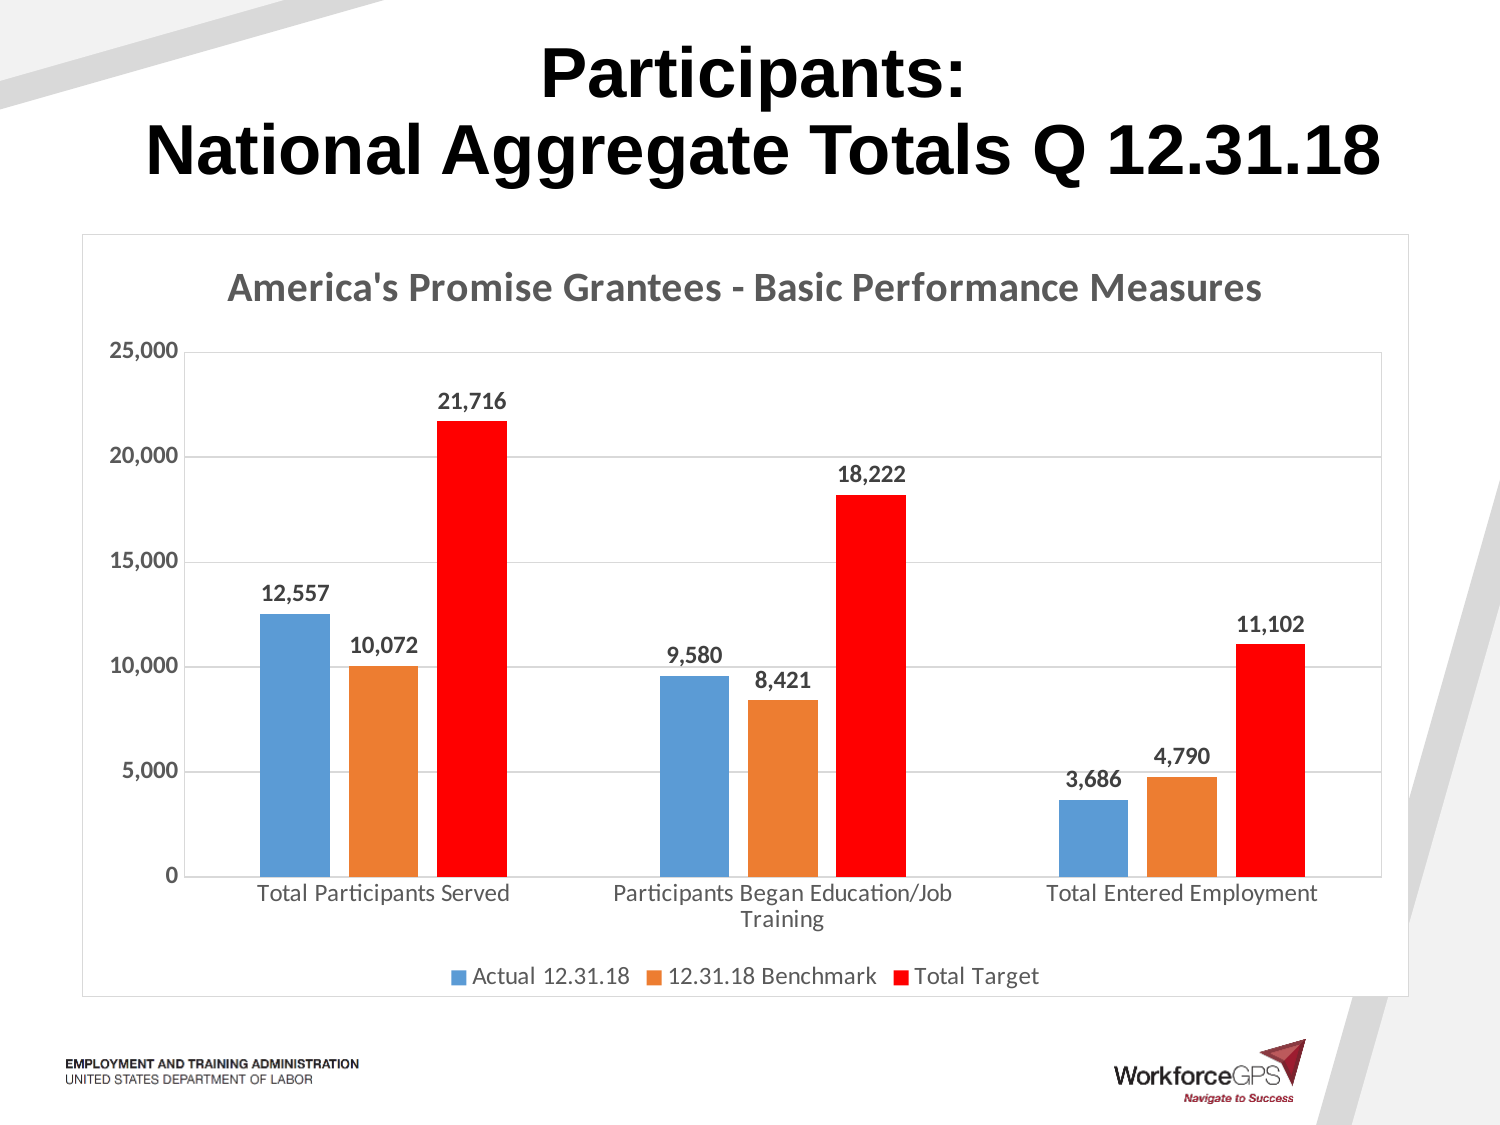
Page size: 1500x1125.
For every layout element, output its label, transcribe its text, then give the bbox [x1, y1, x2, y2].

chart [82, 234, 1409, 997]
title Participants: National Aggregate Totals Q 12.31.18 [51, 26, 1478, 200]
picture [1112, 1038, 1308, 1105]
picture [59, 1053, 370, 1092]
